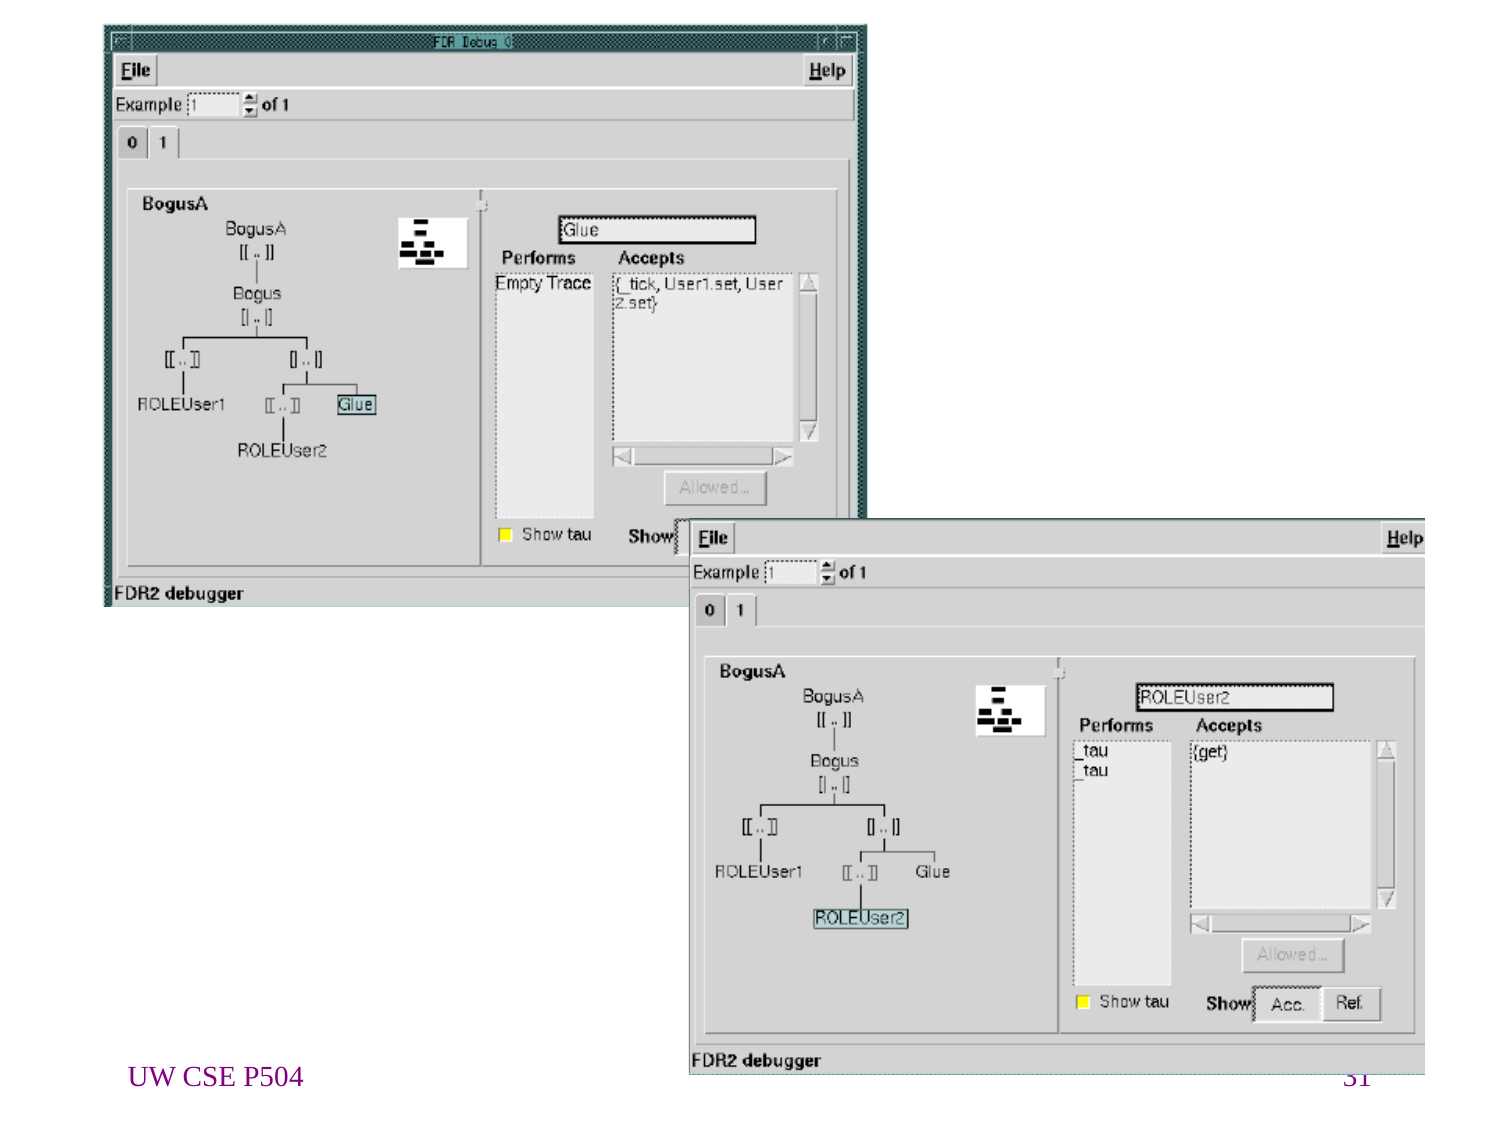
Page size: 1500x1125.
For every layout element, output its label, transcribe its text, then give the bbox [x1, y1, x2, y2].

picture [0, 0, 980, 607]
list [688, 518, 1426, 1076]
slide_number 31 [1074, 1082, 1388, 1125]
slide_number UW CSE P504 [112, 1049, 426, 1125]
